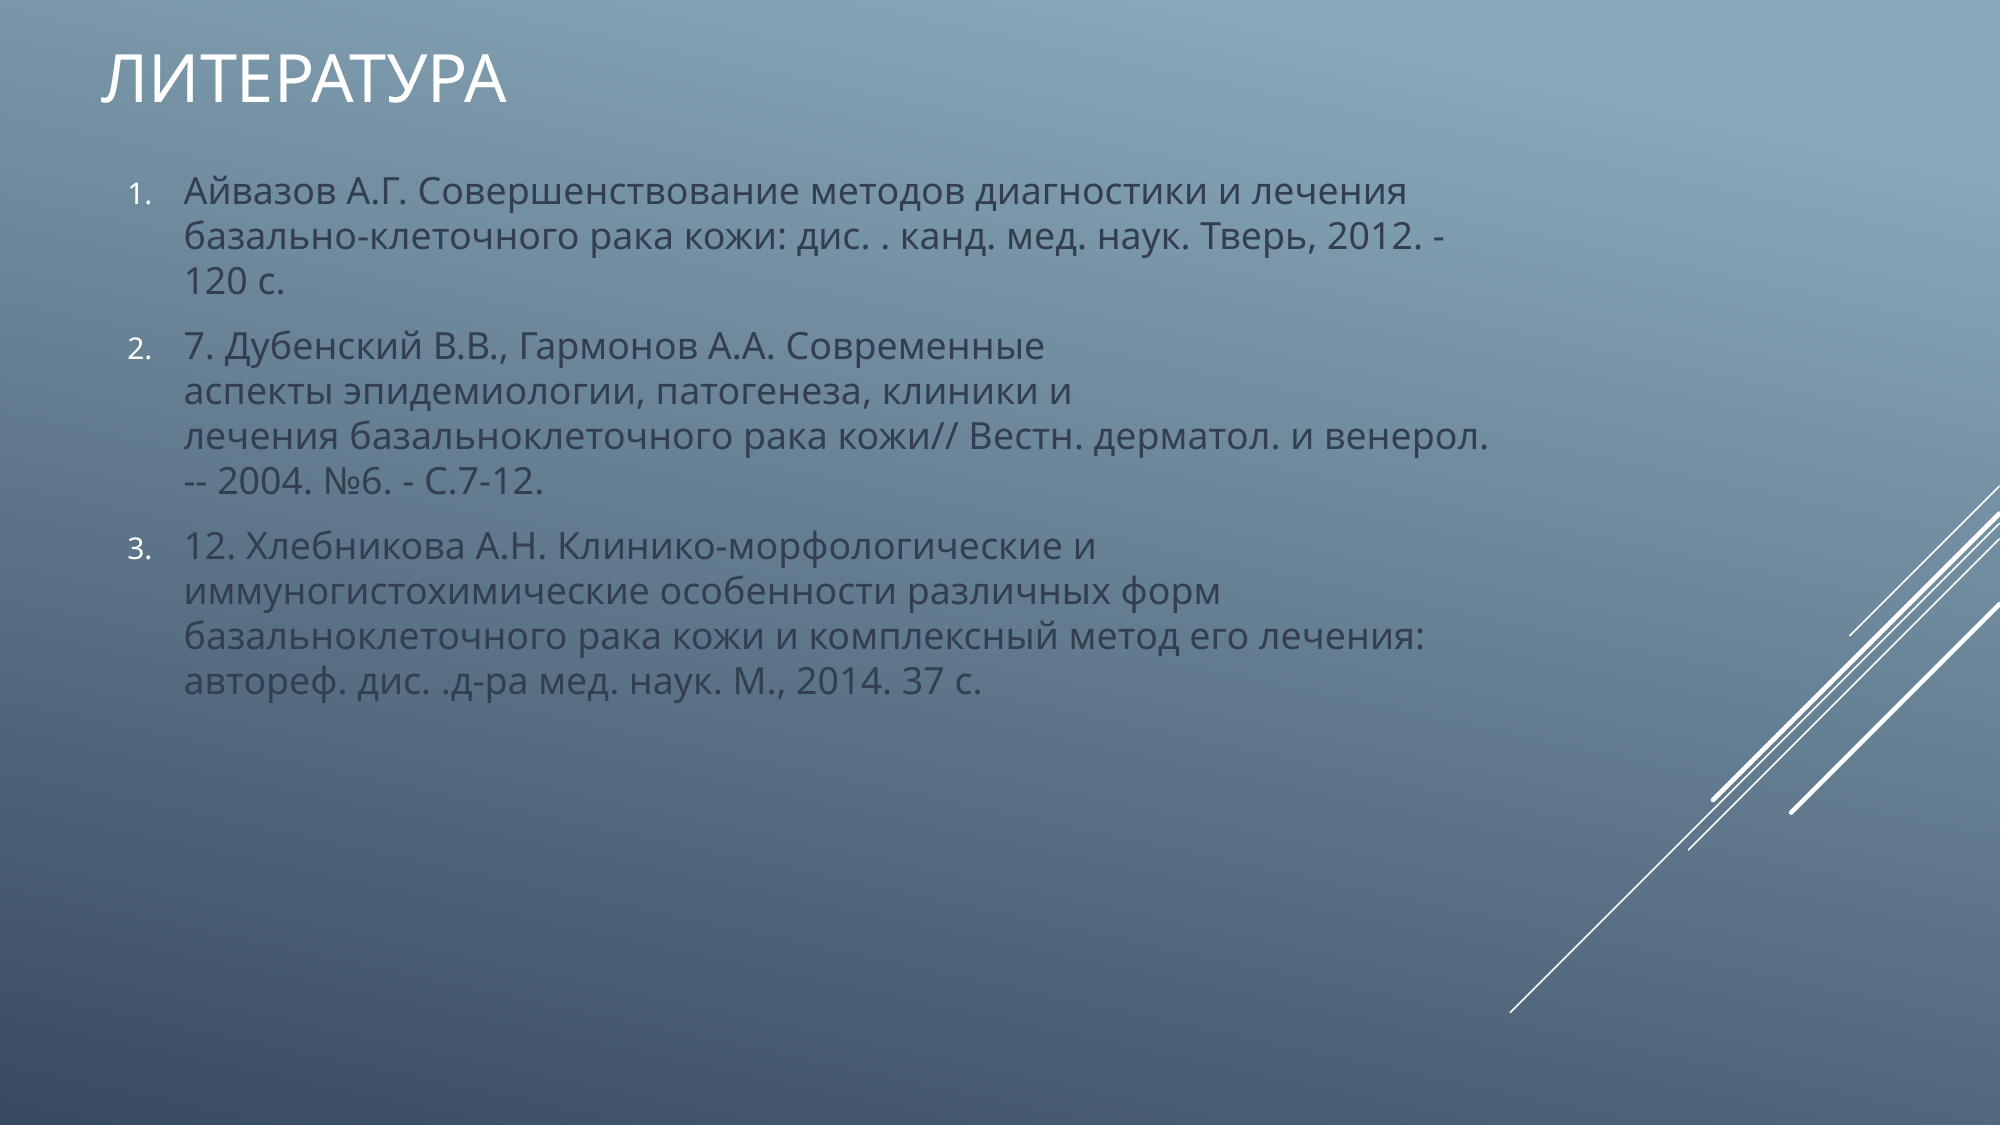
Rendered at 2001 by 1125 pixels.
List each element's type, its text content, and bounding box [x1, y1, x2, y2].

title Литература [86, 27, 1487, 123]
list Айвазов А.Г. Совершенствование методов диагностики и лечения базально-клеточного рака кожи: дис. . канд. мед. наук. Тверь, 2012. - 120 с. 7. Дубенский В.В., Гармонов А.А. Современные аспекты эпидемиологии, патогенеза, клиники и лечения базальноклеточного рака кожи// Вестн. дерматол. и венерол. -- 2004. №6. - С.7-12. 12. Хлебникова А.Н. Клинико-морфологические и иммуногистохимические особенности различных форм базальноклеточного рака кожи и комплексный метод его лечения: автореф. дис. .д-ра мед. наук. М., 2014. 37 с. [112, 159, 1513, 984]
